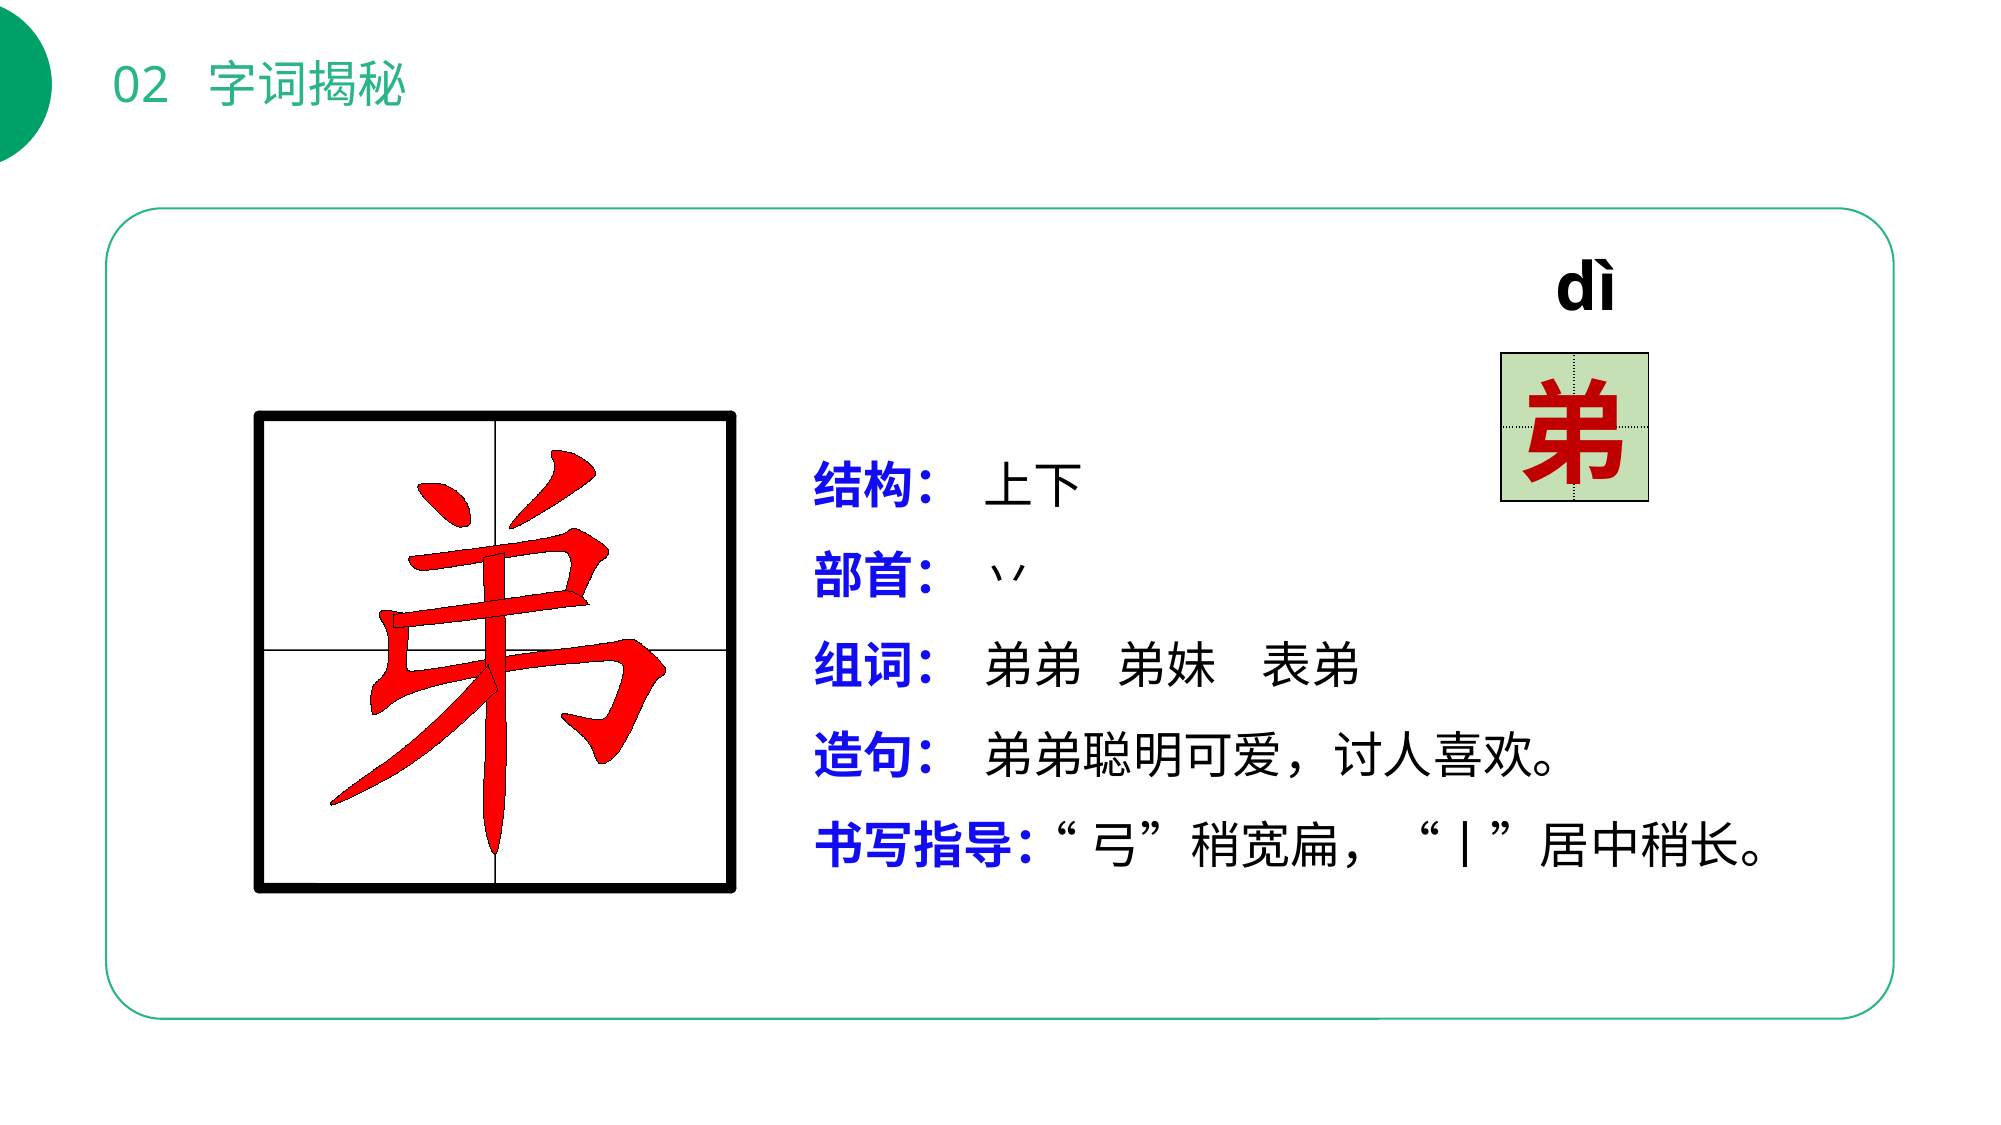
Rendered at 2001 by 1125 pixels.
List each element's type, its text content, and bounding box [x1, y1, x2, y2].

list 02 字词揭秘 [97, 40, 584, 133]
text_box 结构： 部首： 组词： 造句： 书写指导： [799, 415, 968, 881]
text_box 弟 [1502, 354, 1646, 505]
text_box dì [1540, 236, 1706, 332]
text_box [258, 415, 732, 889]
text_box 上下 丷 弟弟 弟妹 表弟 弟弟聪明可爱，讨人喜欢。 “弓”稍宽扁，“丨”居中稍长。 [968, 415, 1938, 881]
